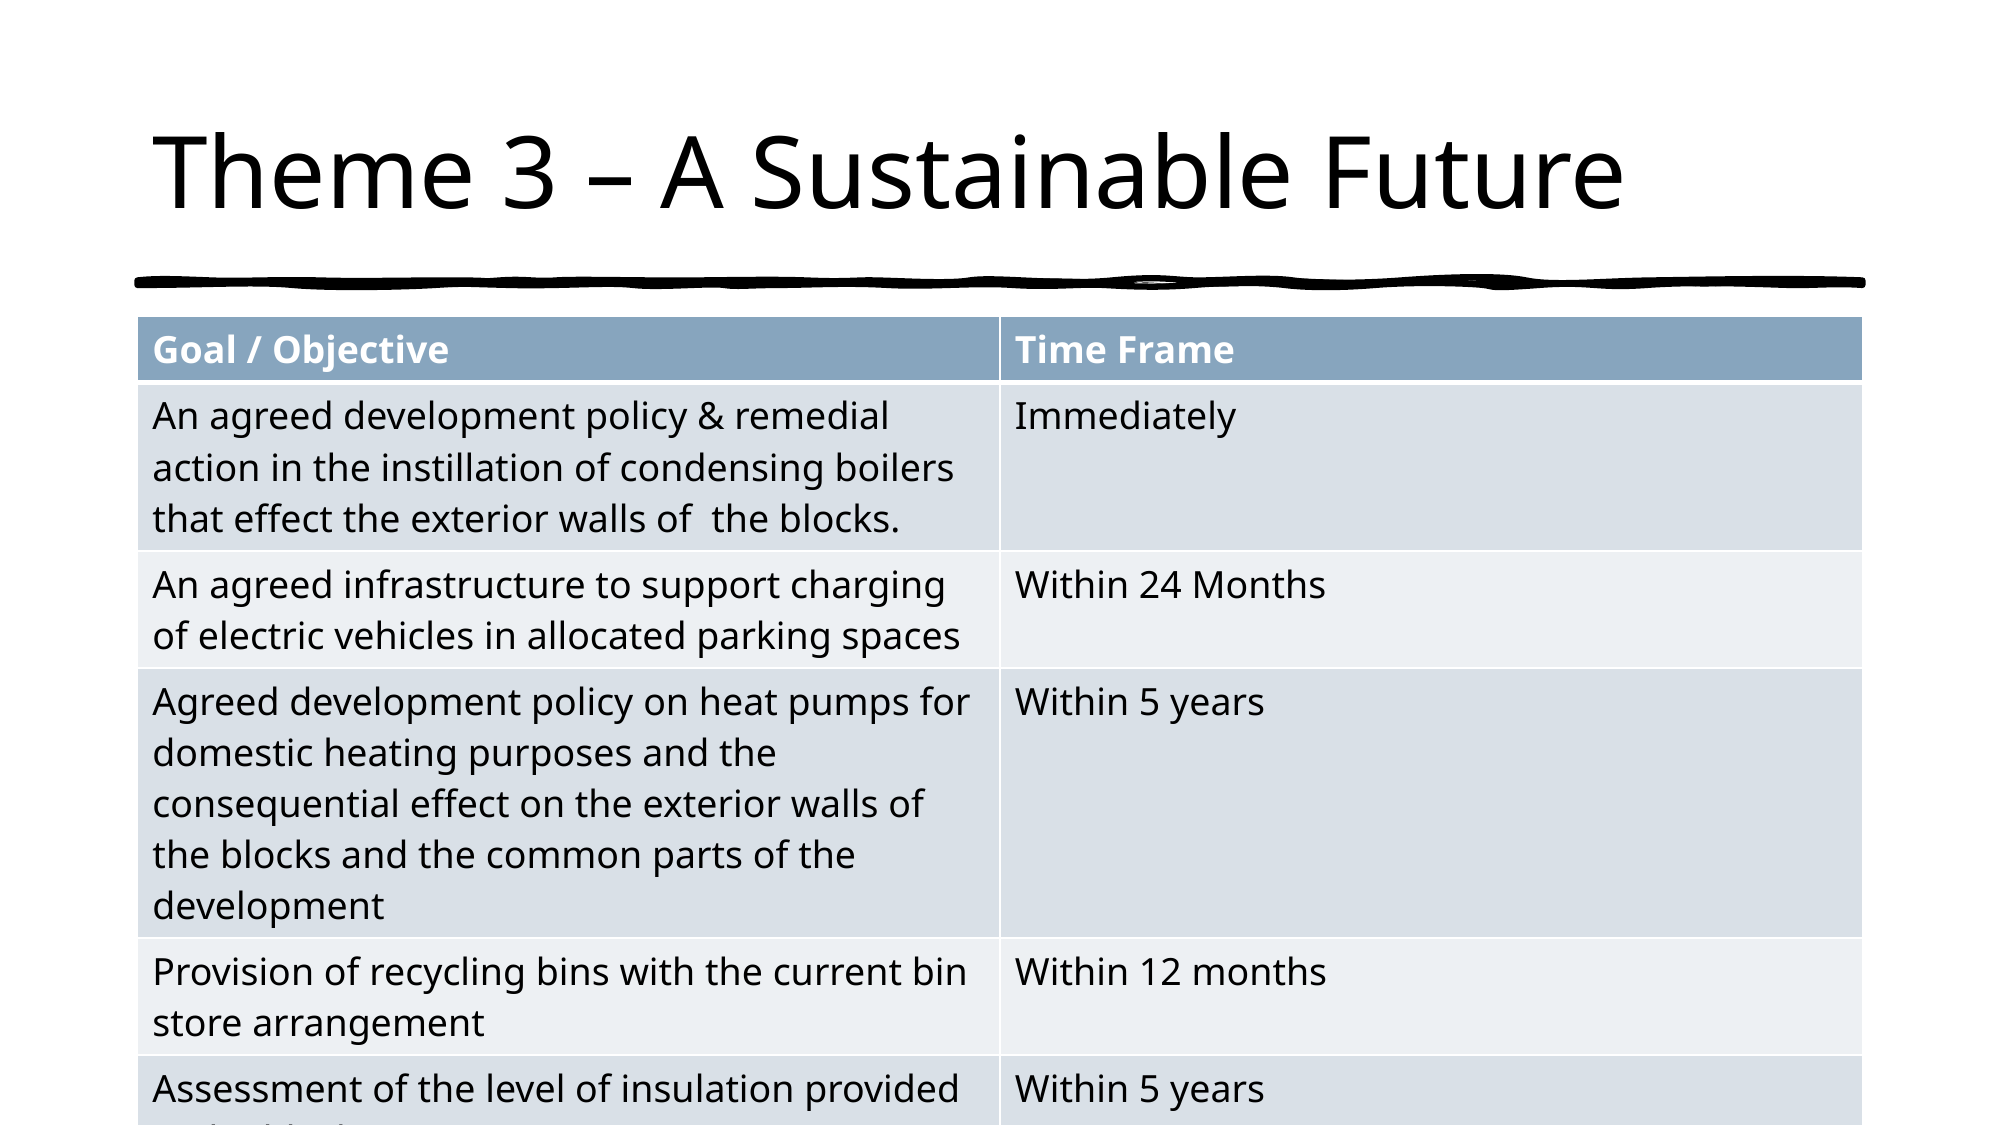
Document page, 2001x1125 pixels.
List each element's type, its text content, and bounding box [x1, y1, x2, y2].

table_cell Within 5 years [1001, 669, 1862, 937]
table_header Goal / Objective [138, 317, 999, 380]
table_cell Assessment of the level of insulation provided in the blocks [138, 1056, 999, 1125]
title Theme 3 – A Sustainable Future [137, 59, 1863, 278]
table_cell An agreed development policy & remedial action in the instillation of condensing boilers that effect the exterior walls of the blocks. [138, 385, 999, 550]
table_cell Provision of recycling bins with the current bin store arrangement [138, 939, 999, 1054]
table_cell Within 5 years [1001, 1056, 1862, 1125]
table_cell An agreed infrastructure to support charging of electric vehicles in allocated parking spaces [138, 552, 999, 667]
table_cell Within 24 Months [1001, 552, 1862, 667]
table_cell Agreed development policy on heat pumps for domestic heating purposes and the consequential effect on the exterior walls of the blocks and the common parts of the development [138, 669, 999, 937]
table_cell Immediately [1001, 385, 1862, 550]
table_header Time Frame [1001, 317, 1862, 380]
table_cell Within 12 months [1001, 939, 1862, 1054]
